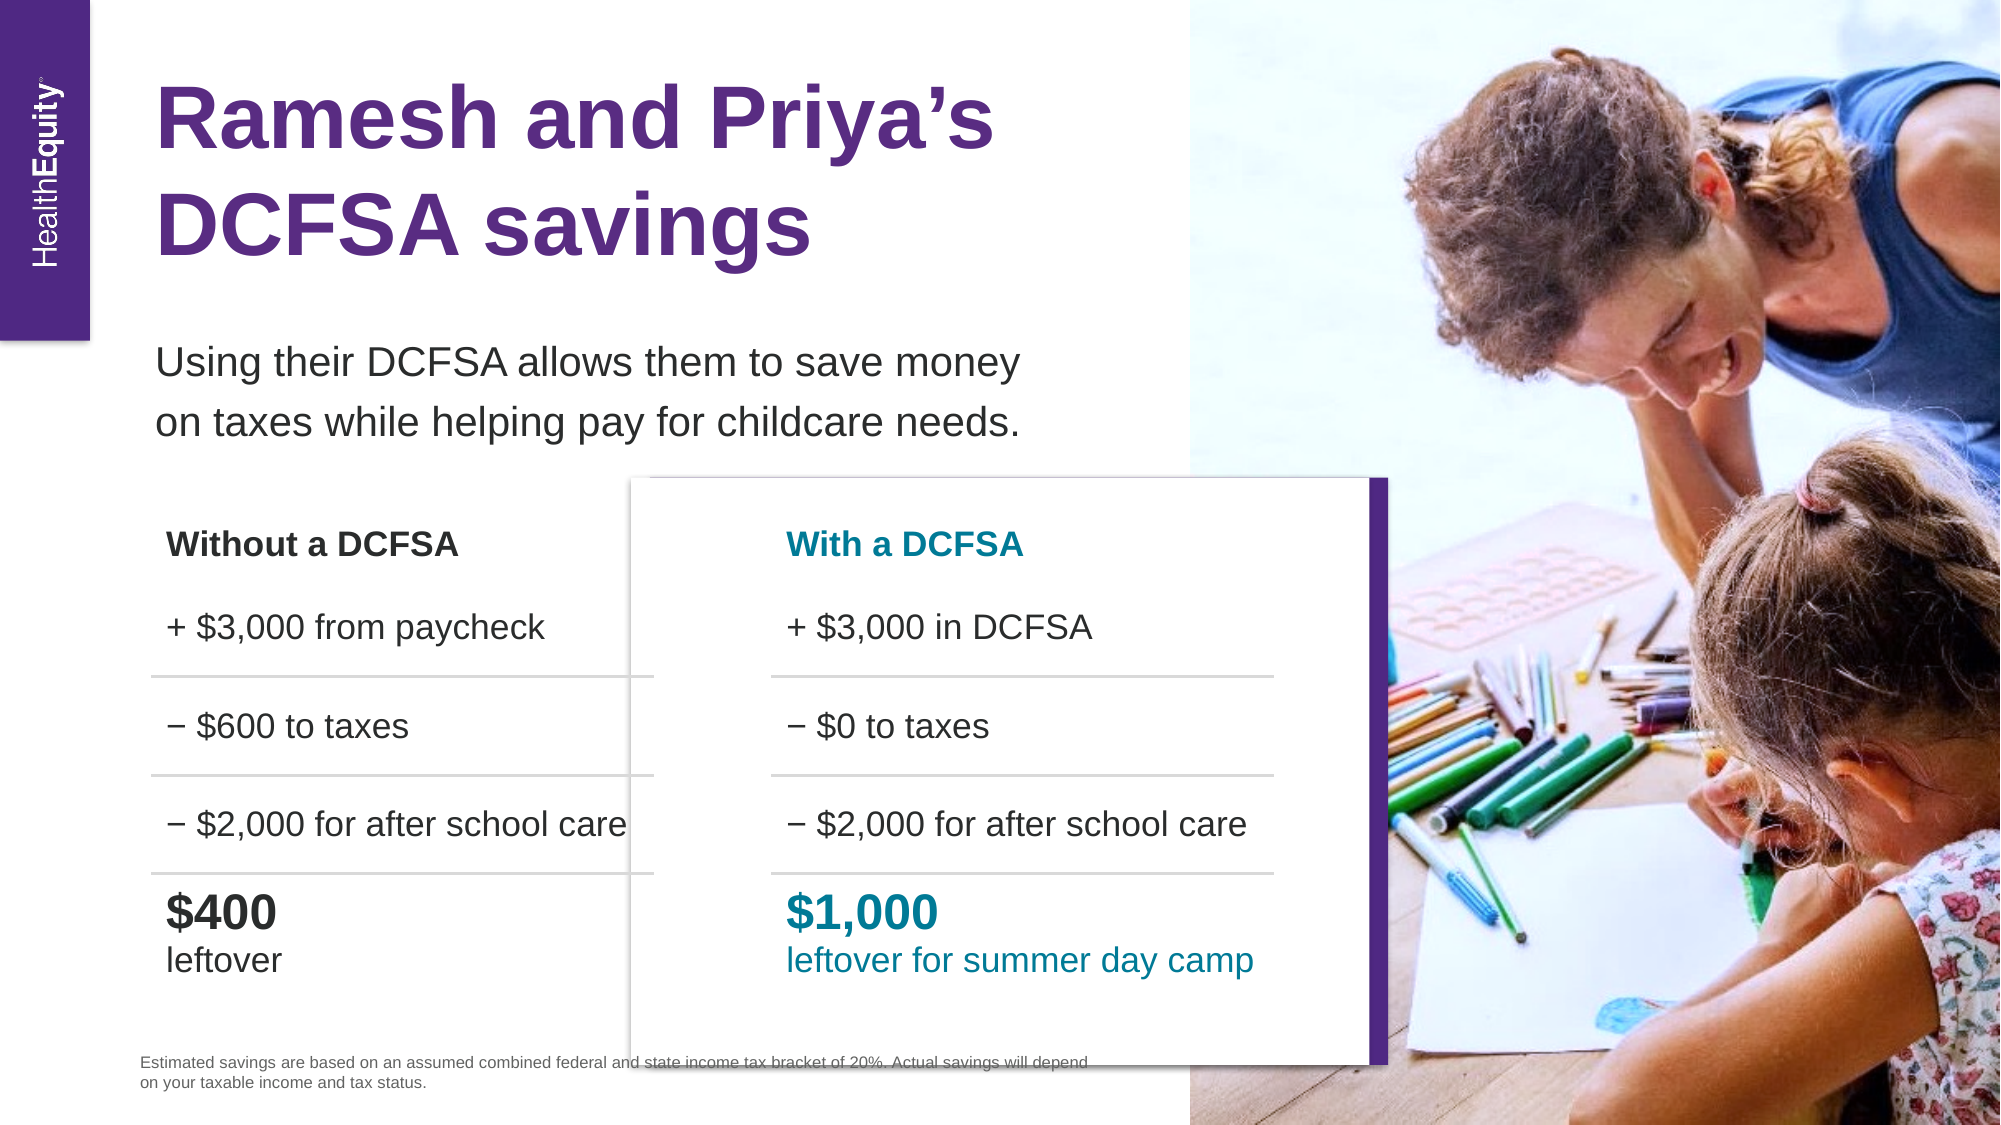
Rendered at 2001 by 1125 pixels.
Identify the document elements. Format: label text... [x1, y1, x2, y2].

table_cell $400 leftover [151, 875, 625, 990]
table_cell + $3,000 from paycheck [151, 578, 625, 675]
table_header Without a DCFSA [151, 510, 625, 578]
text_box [630, 477, 1389, 1066]
picture [1189, 0, 2000, 1125]
table_cell − $2,000 for after school care [151, 777, 625, 872]
table_cell − $600 to taxes [151, 678, 625, 774]
text_box Using their DCFSA allows them to save money on taxes while helping pay for childcare needs. [155, 325, 1050, 510]
text_box Ramesh and Priya’s DCFSA savings [155, 60, 1050, 288]
list Estimated savings are based on an assumed combined federal and state income tax bracket of 20%. Actual savings will depend on your taxable income and tax status. [139, 1051, 1102, 1093]
picture [33, 78, 64, 266]
